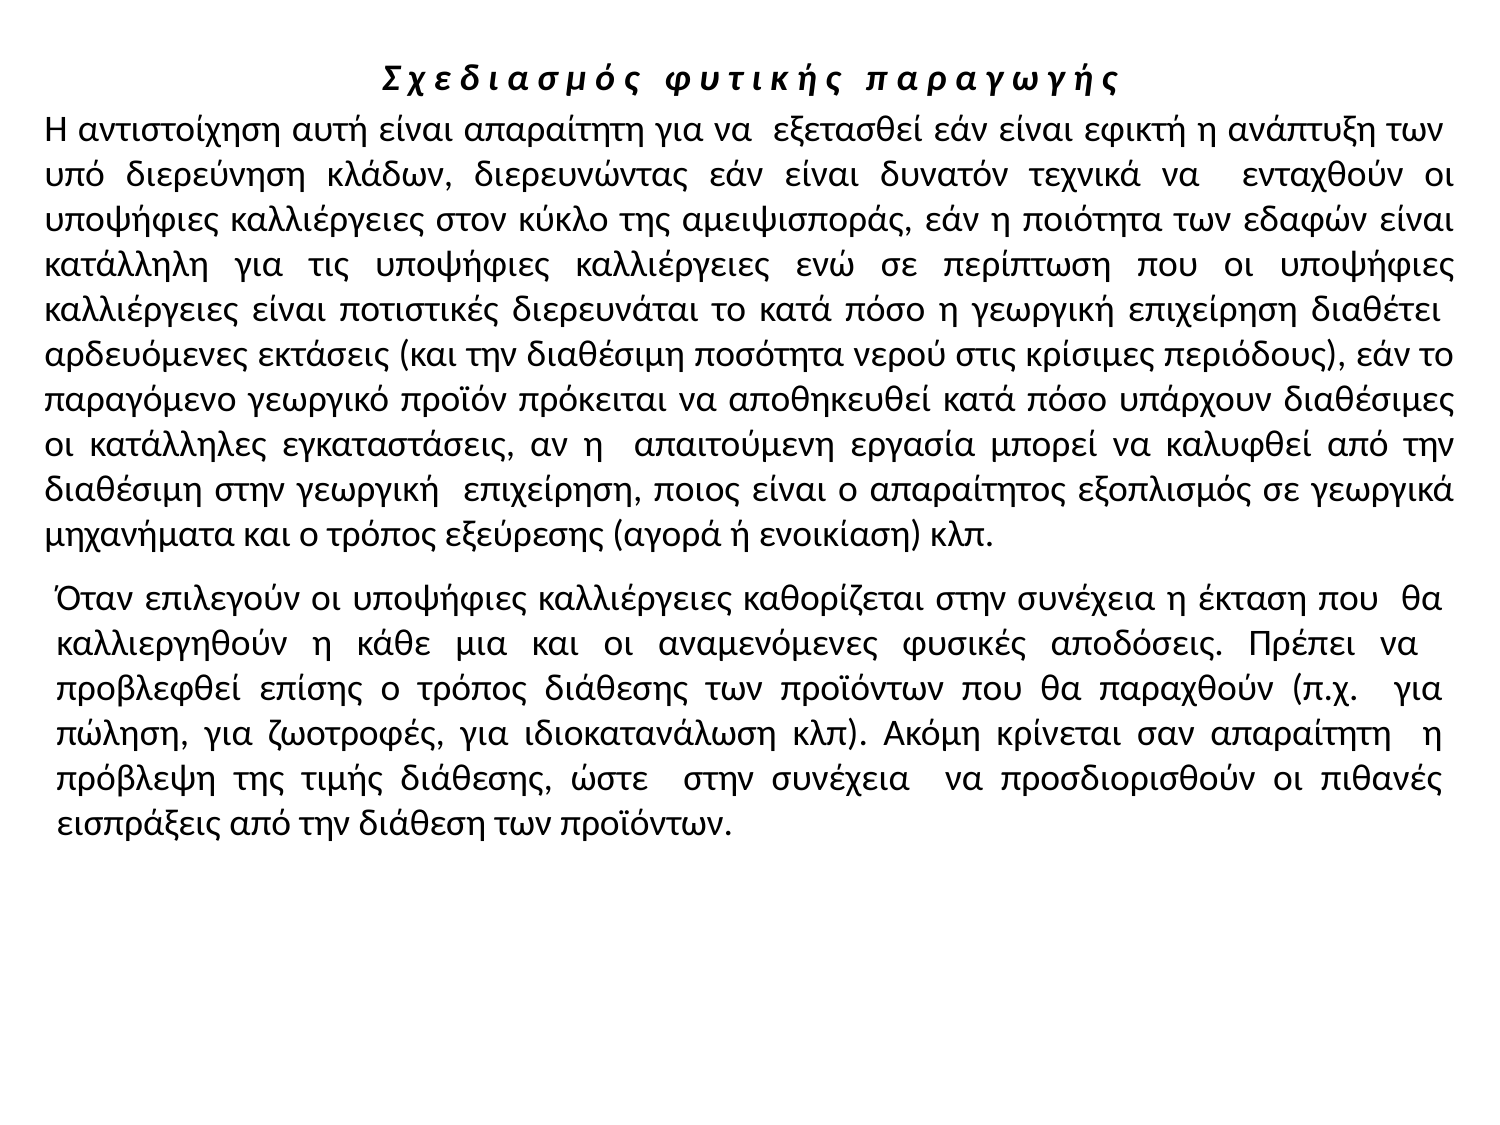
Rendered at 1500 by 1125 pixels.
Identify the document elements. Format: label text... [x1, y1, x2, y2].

text_box Όταν επιλεγούν οι υποψήφιες καλλιέργειες καθορίζεται στην συνέχεια η έκταση που θα καλλιεργηθούν η κάθε μια και οι αναμενόμενες φυσικές αποδόσεις. Πρέπει να προβλεφθεί επίσης ο τρόπος διάθεσης των προϊόντων που θα παραχθούν (π.χ. για πώληση, για ζωοτροφές, για ιδιοκατανάλωση κλπ). Ακόμη κρίνεται σαν απαραίτητη η πρόβλεψη της τιμής διάθεσης, ώστε στην συνέχεια να προσδιορισθούν οι πιθανές εισπράξεις από την διάθεση των προϊόντων. [41, 565, 1459, 851]
text_box Η αντιστοίχηση αυτή είναι απαραίτητη για να εξετασθεί εάν είναι εφικτή η ανάπτυξη των υπό διερεύνηση κλάδων, διερευνώντας εάν είναι δυνατόν τεχνικά να ενταχθούν οι υποψήφιες καλλιέργειες στον κύκλο της αμειψισποράς, εάν η ποιότητα των εδαφών είναι κατάλληλη για τις υποψήφιες καλλιέργειες ενώ σε περίπτωση που οι υποψήφιες καλλιέργειες είναι ποτιστικές διερευνάται το κατά πόσο η γεωργική επιχείρηση διαθέτει αρδευόμενες εκτάσεις (και την διαθέσιμη ποσότητα νερού στις κρίσιμες περιόδους), εάν το παραγόμενο γεωργικό προϊόν πρόκειται να αποθηκευθεί κατά πόσο υπάρχουν διαθέσιμες οι κατάλληλες εγκαταστάσεις, αν η απαιτούμενη εργασία μπορεί να καλυφθεί από την διαθέσιμη στην γεωργική επιχείρηση, ποιος είναι ο απαραίτητος εξοπλισμός σε γεωργικά μηχανήματα και ο τρόπος εξεύρεσης (αγορά ή ενοικίαση) κλπ. [29, 96, 1471, 562]
text_box Σ χ ε δ ι α σ μ ό ς φ υ τ ι κ ή ς π α ρ α γ ω γ ή ς [0, 45, 1500, 106]
